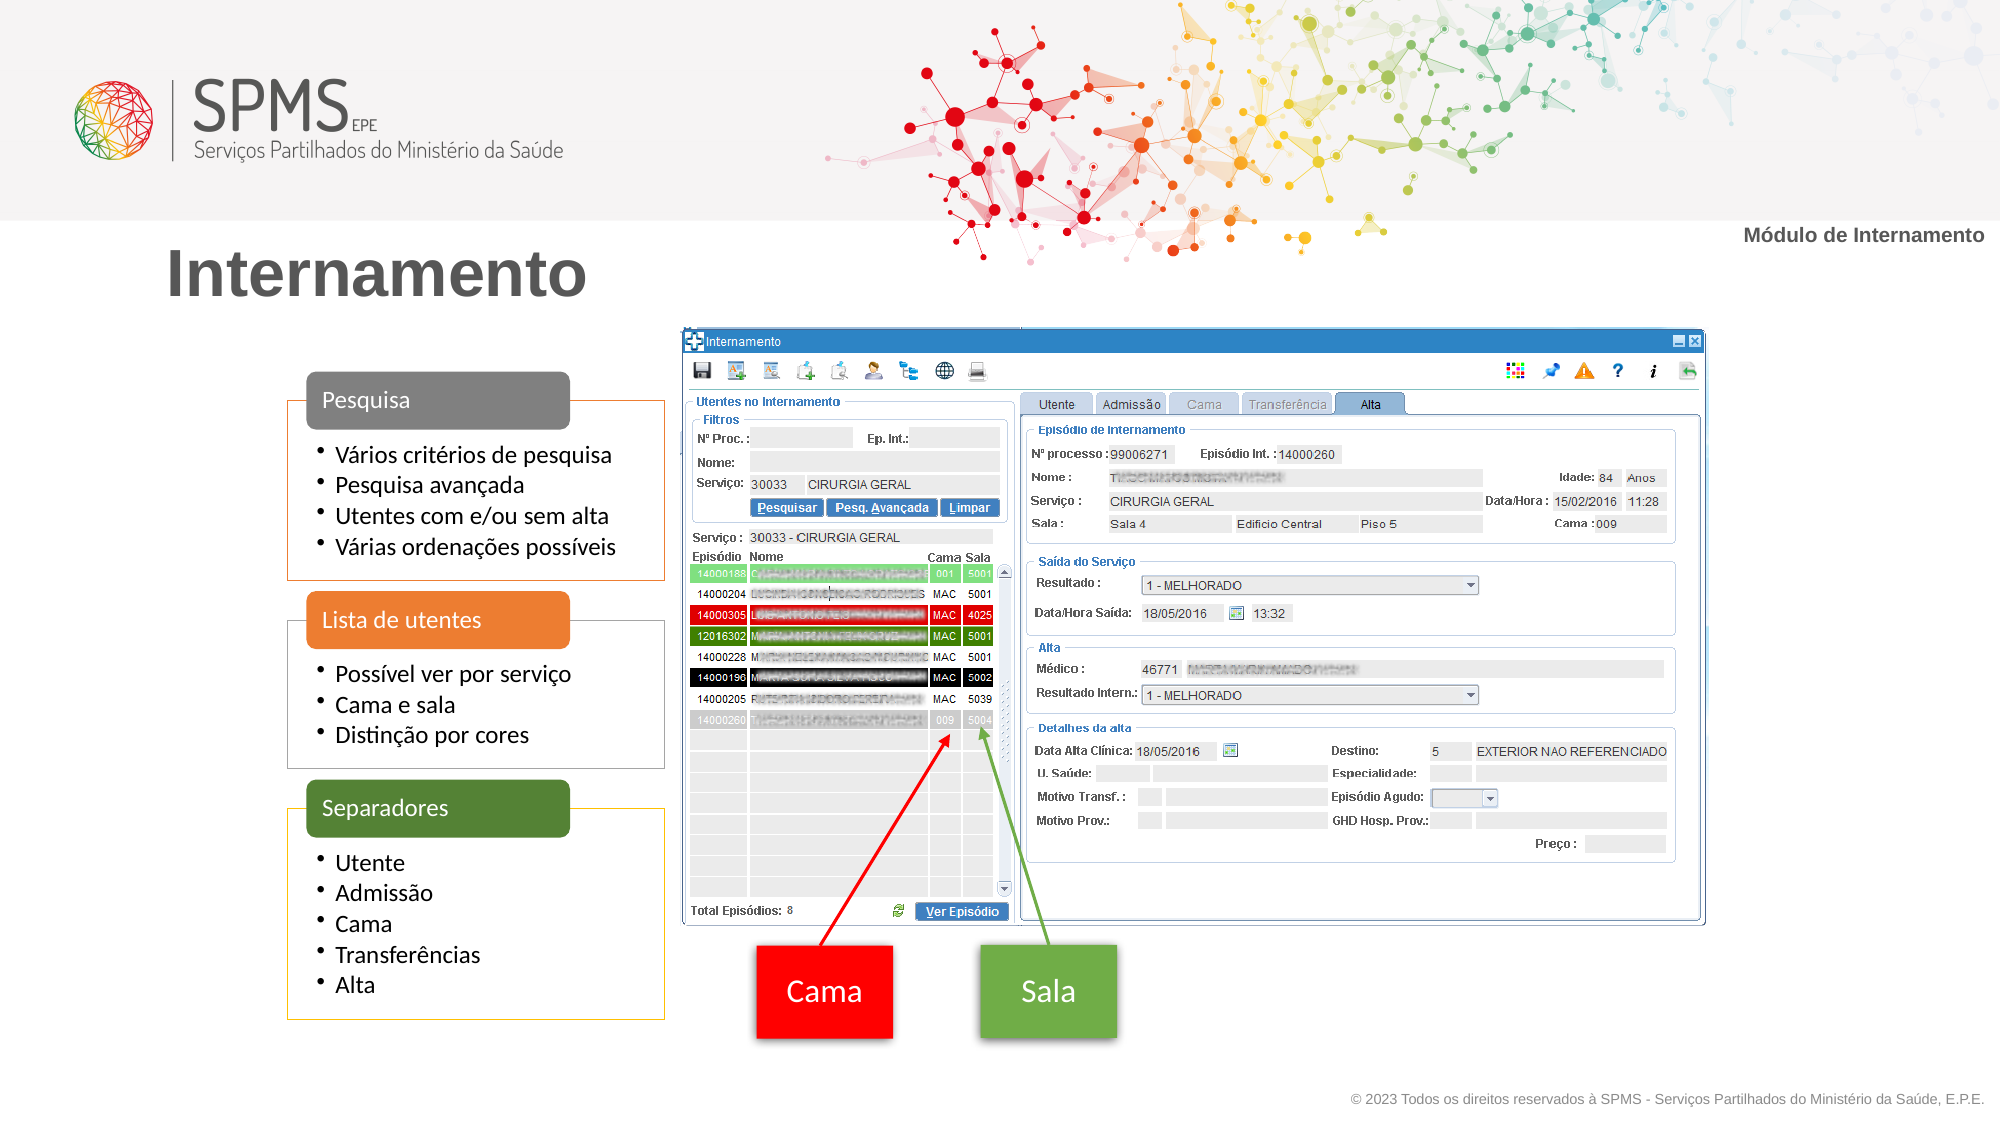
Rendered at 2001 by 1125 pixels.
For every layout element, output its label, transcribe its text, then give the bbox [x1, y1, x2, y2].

text_box Cama [756, 945, 894, 1039]
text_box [680, 327, 1709, 926]
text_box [820, 733, 950, 946]
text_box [287, 322, 665, 1069]
text_box Sala [980, 944, 1118, 1038]
picture [0, 0, 2000, 283]
text_box Módulo de Internamento [1501, 204, 2000, 264]
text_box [980, 726, 1049, 945]
text_box Internamento [151, 231, 915, 341]
text_box © 2023 Todos os direitos reservados à SPMS - Serviços Partilhados do Ministério da Saúde, E.P.E. [977, 1068, 2000, 1125]
